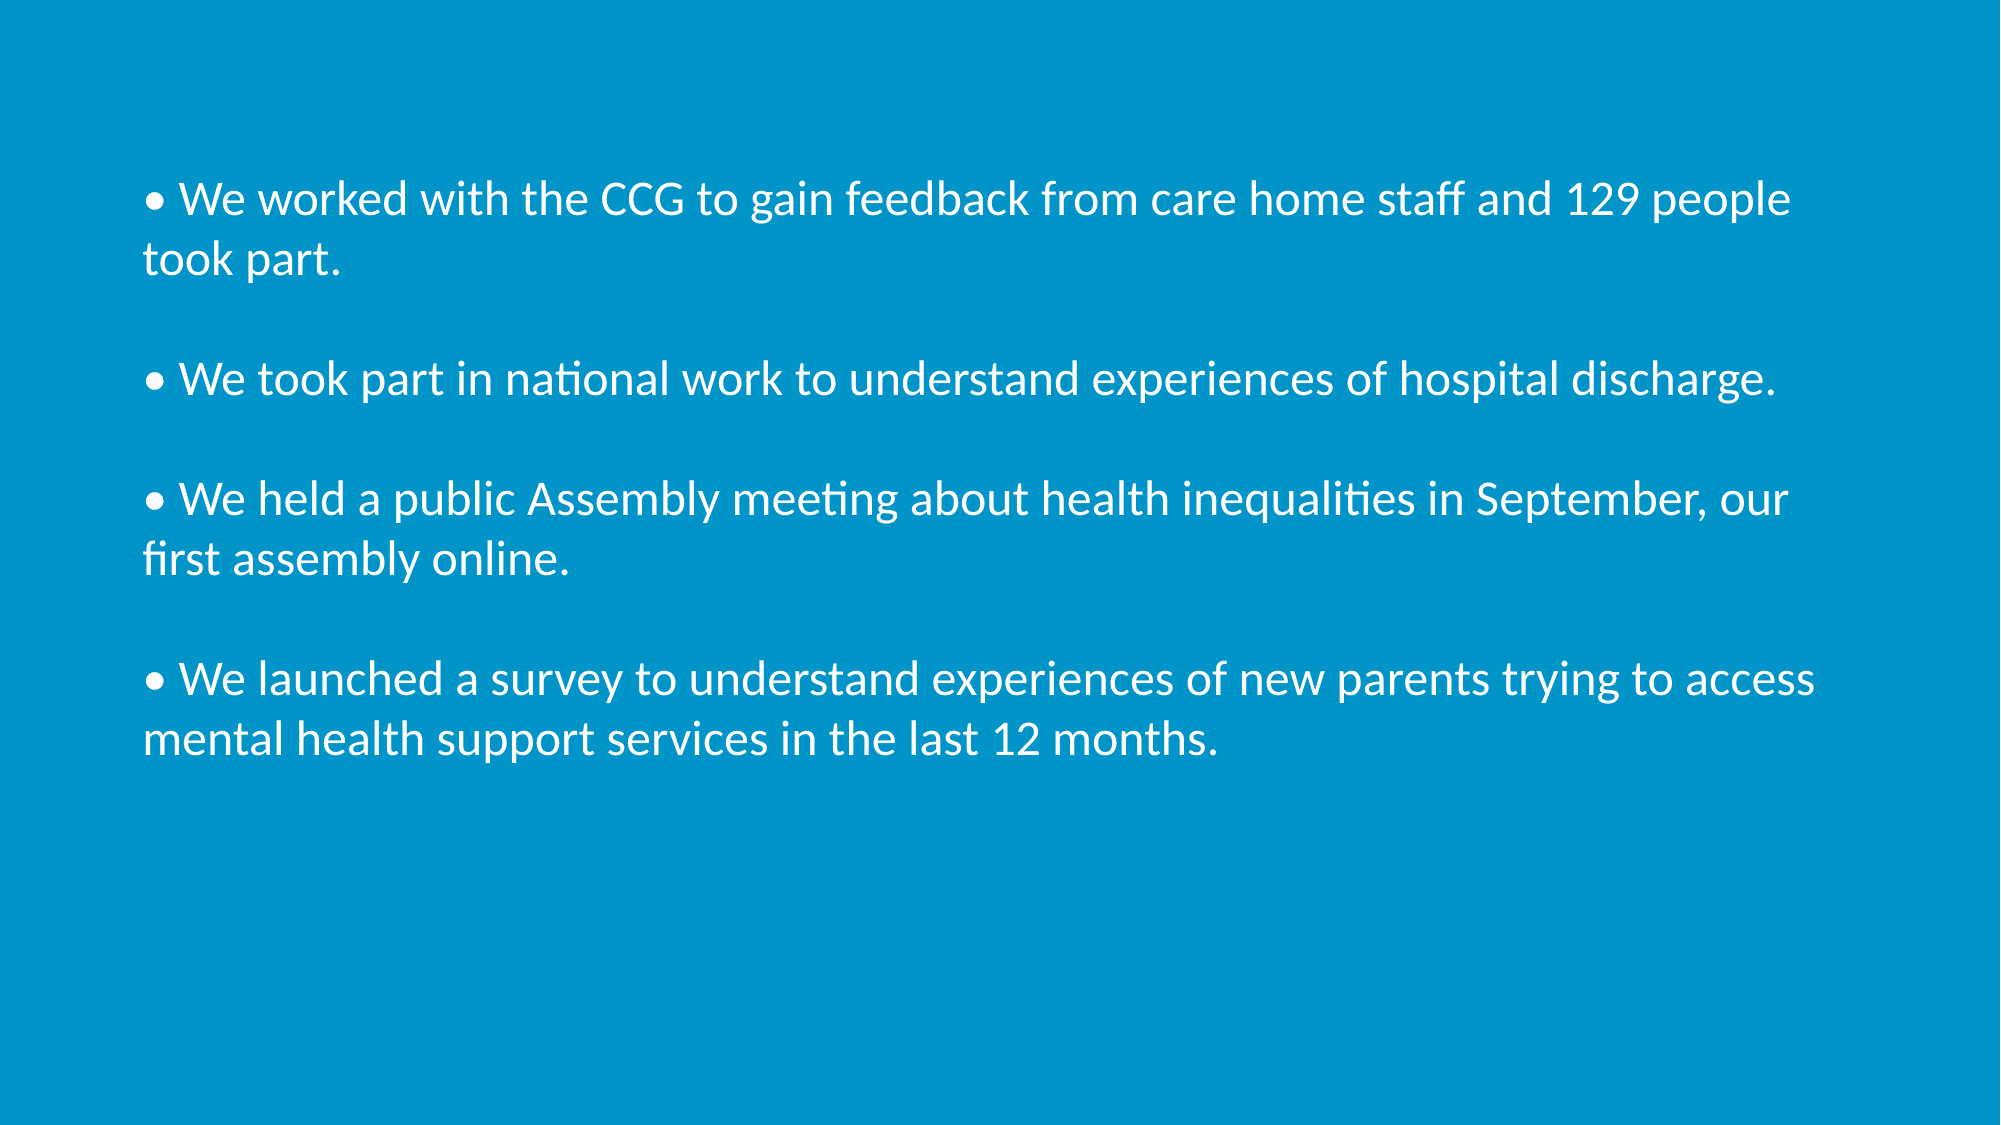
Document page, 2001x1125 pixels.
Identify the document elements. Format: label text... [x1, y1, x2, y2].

text_box • We worked with the CCG to gain feedback from care home staff and 129 people took part. • We took part in national work to understand experiences of hospital discharge. • We held a public Assembly meeting about health inequalities in September, our first assembly online. • We launched a survey to understand experiences of new parents trying to access mental health support services in the last 12 months. [127, 158, 1838, 1013]
